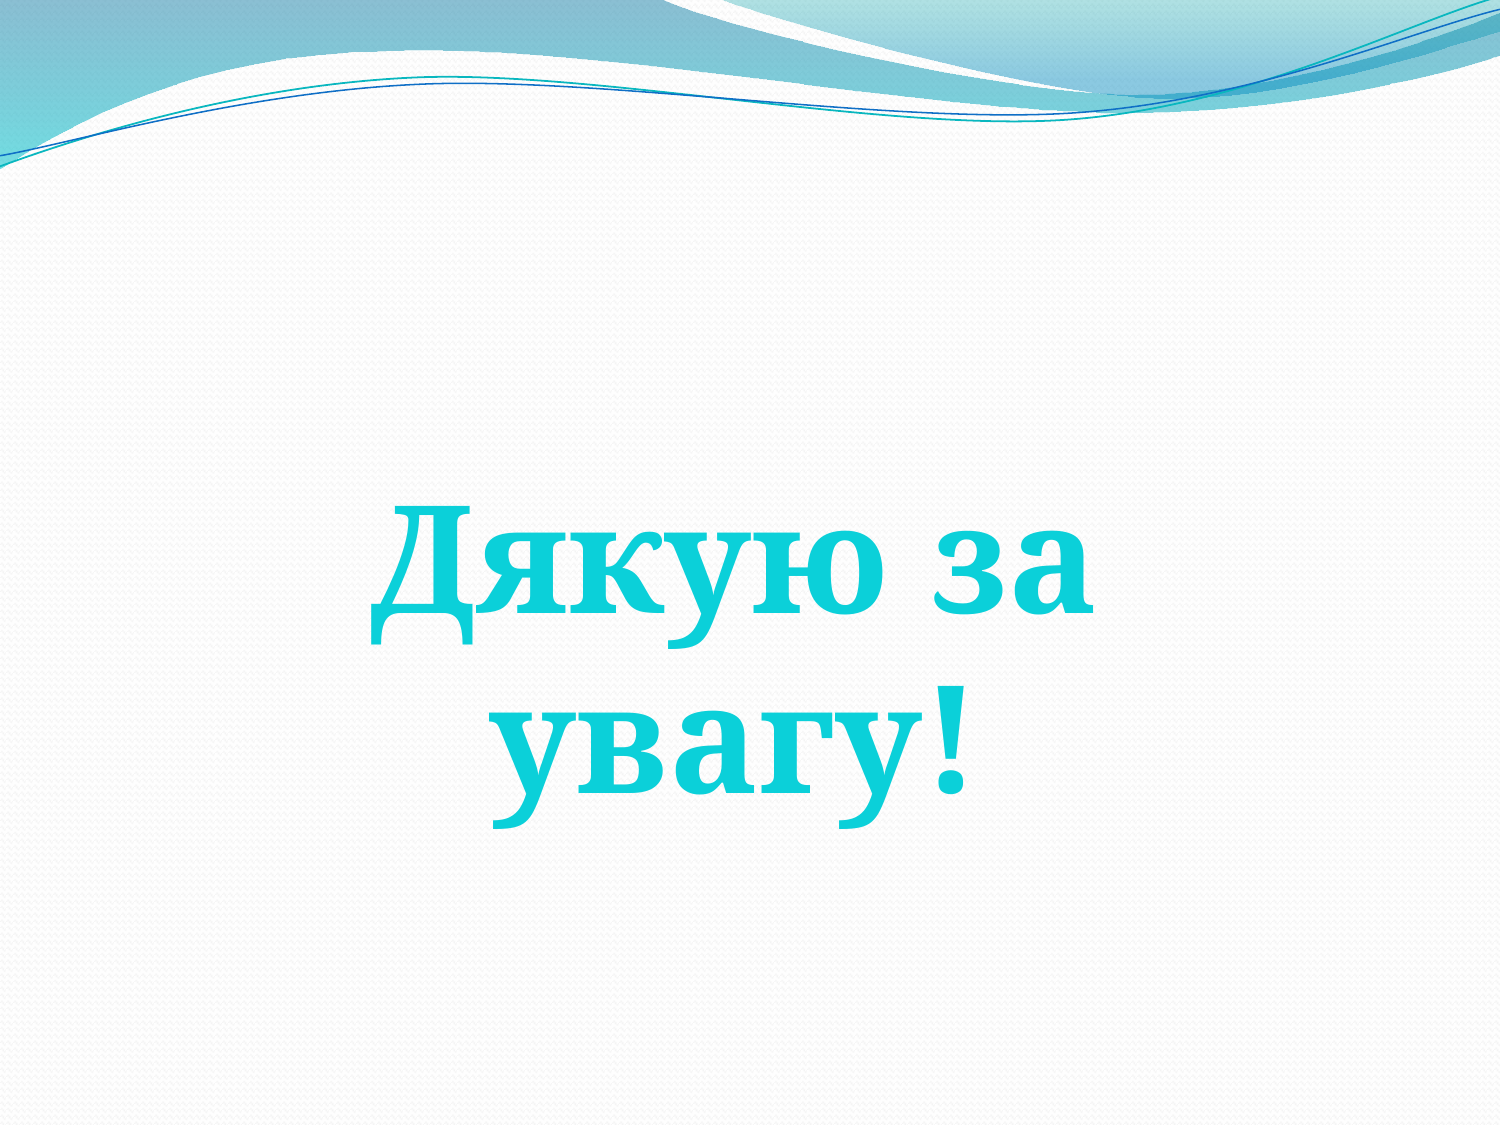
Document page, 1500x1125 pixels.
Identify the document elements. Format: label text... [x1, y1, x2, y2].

text_box Дякую за увагу! [171, 456, 1298, 832]
